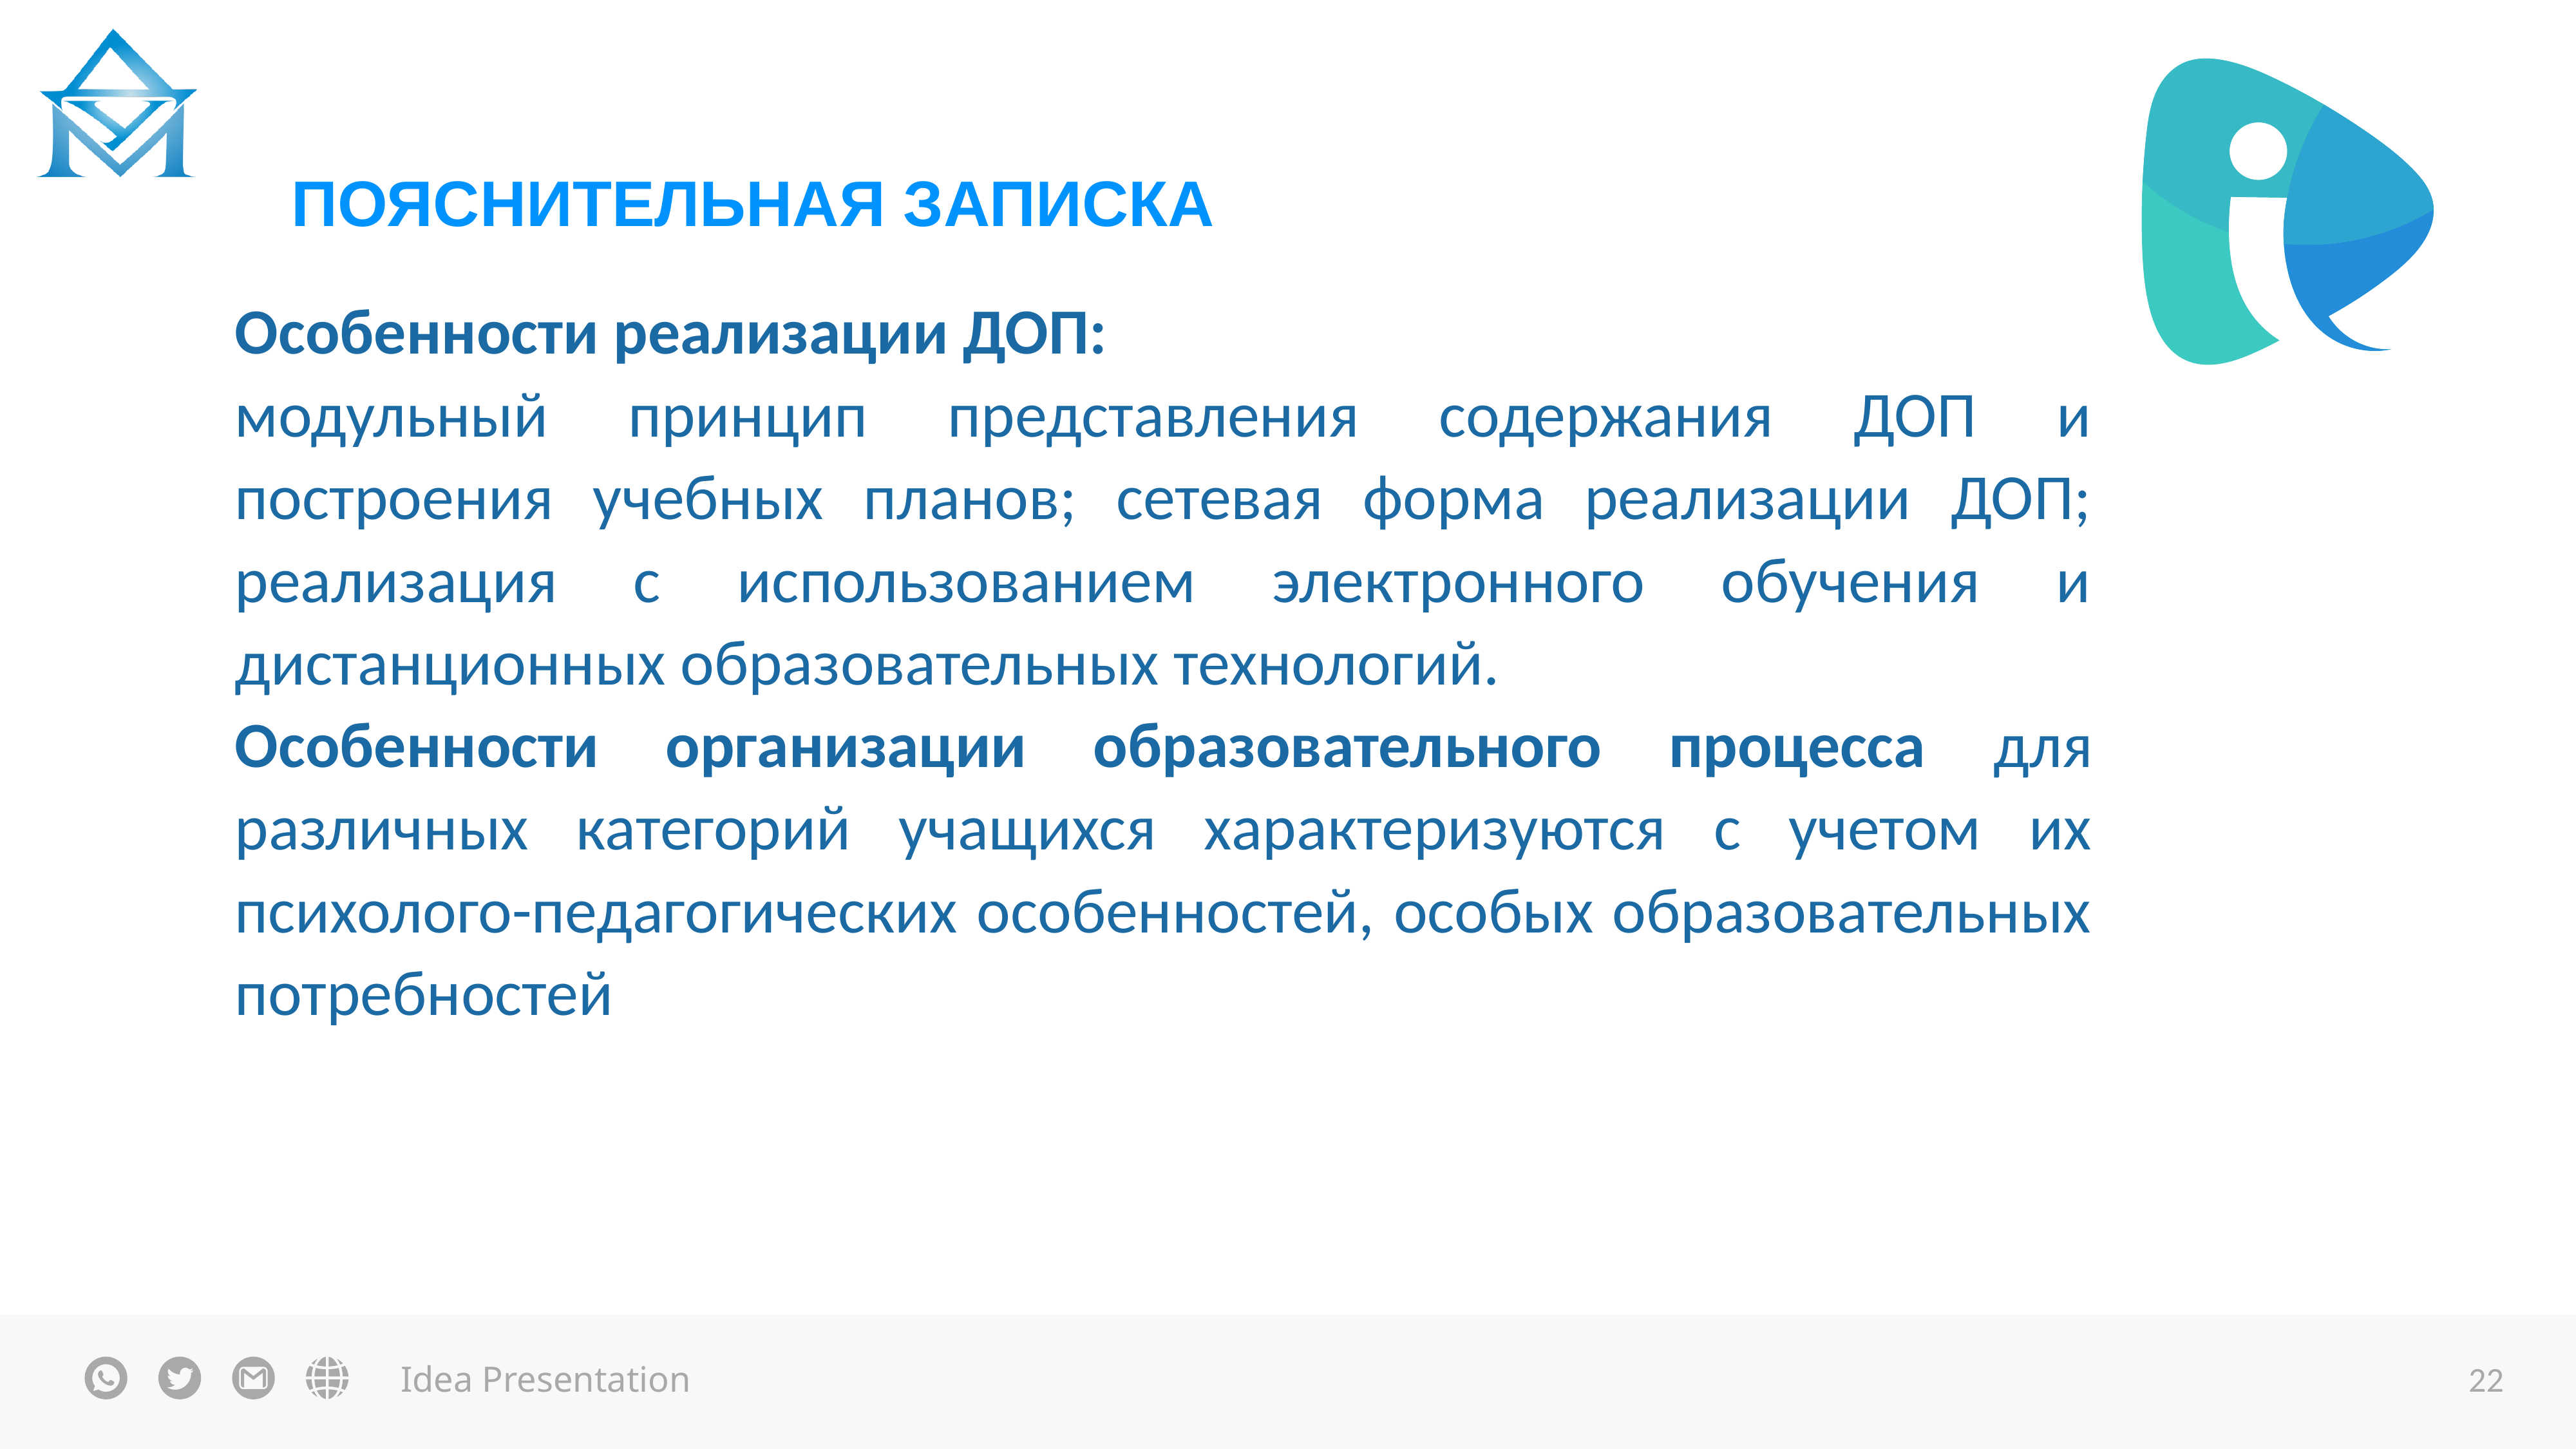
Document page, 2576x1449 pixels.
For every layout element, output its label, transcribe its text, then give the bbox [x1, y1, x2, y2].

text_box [1909, 58, 2576, 571]
text_box Особенности реализации ДОП: модульный принцип представления содержания ДОП и построения учебных планов; сетевая форма реализации ДОП; реализация с использованием электронного обучения и дистанционных образовательных технологий. Особенности организации образовательного процесса для различных категорий учащихся характеризуются с учетом их психолого-педагогических особенностей, особых образовательных потребностей [225, 279, 2103, 1033]
picture [36, 28, 197, 177]
slide_number 22 [2443, 1346, 2530, 1410]
text_box Пояснительная записка [282, 157, 1909, 245]
